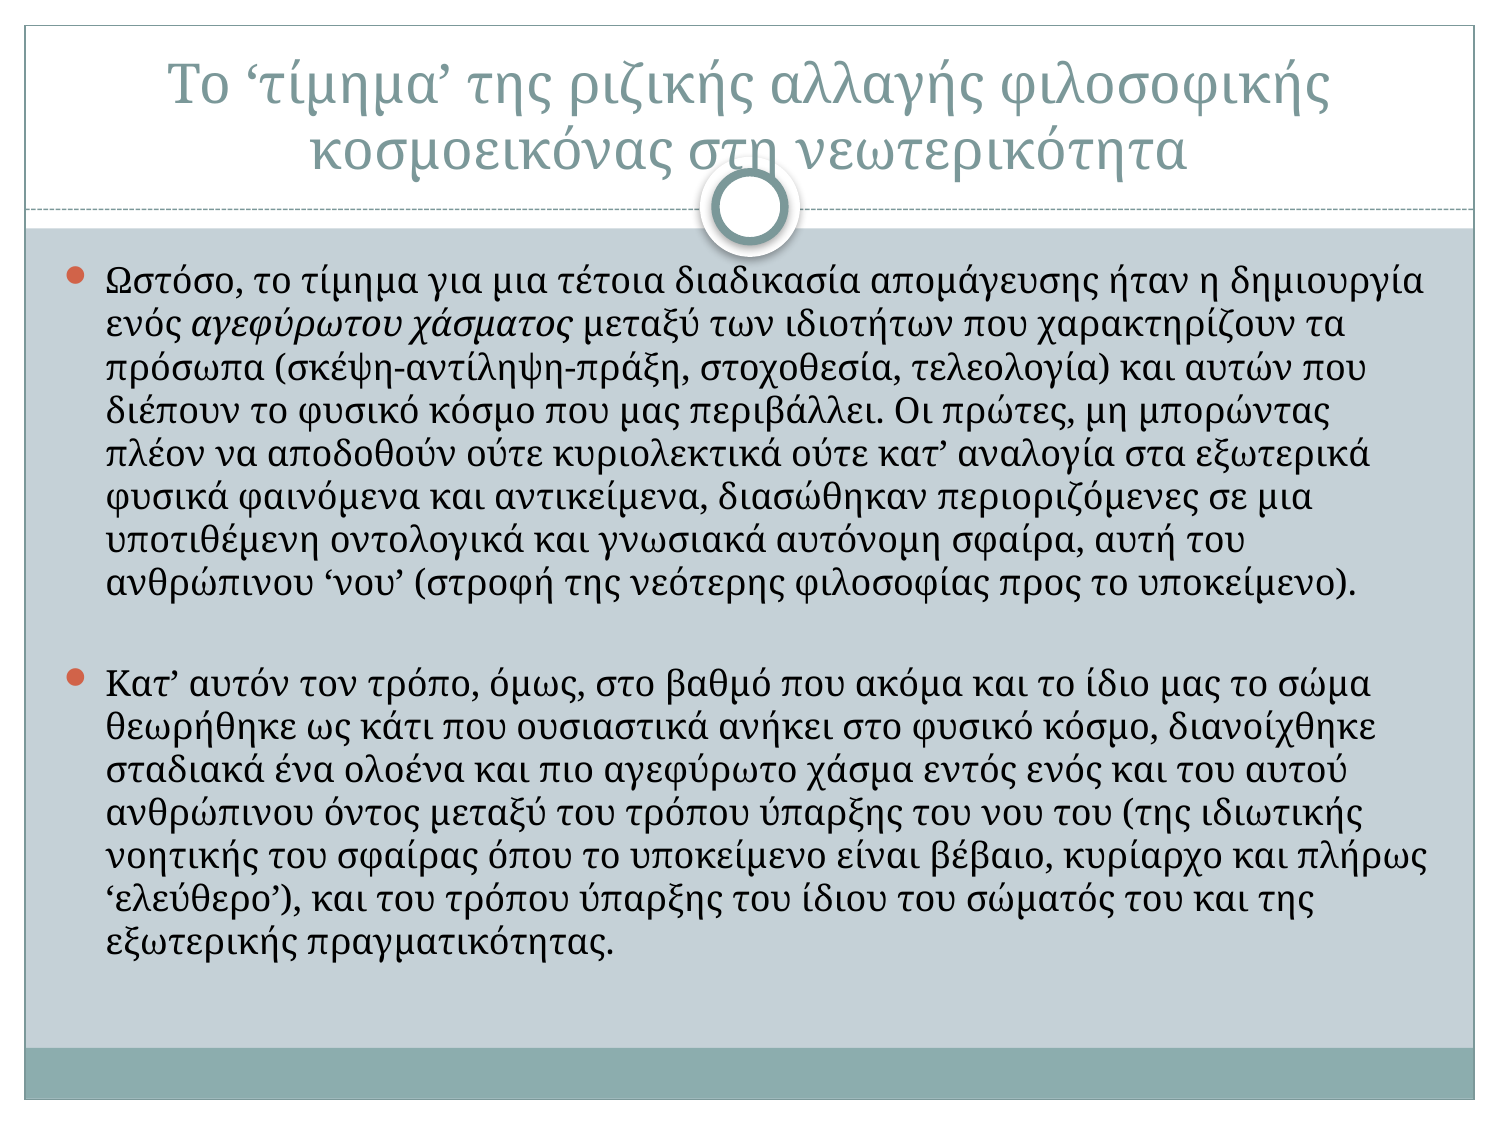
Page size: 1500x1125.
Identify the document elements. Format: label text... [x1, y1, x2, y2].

list Ωστόσο, το τίμημα για μια τέτοια διαδικασία απομάγευσης ήταν η δημιουργία ενός αγεφύρωτου χάσματος μεταξύ των ιδιοτήτων που χαρακτηρίζουν τα πρόσωπα (σκέψη-αντίληψη-πράξη, στοχοθεσία, τελεολογία) και αυτών που διέπουν το φυσικό κόσμο που μας περιβάλλει. Οι πρώτες, μη μπορώντας πλέον να αποδοθούν ούτε κυριολεκτικά ούτε κατ’ αναλογία στα εξωτερικά φυσικά φαινόμενα και αντικείμενα, διασώθηκαν περιοριζόμενες σε μια υποτιθέμενη οντολογικά και γνωσιακά αυτόνομη σφαίρα, αυτή του ανθρώπινου ‘νου’ (στροφή της νεότερης φιλοσοφίας προς το υποκείμενο). Κατ’ αυτόν τον τρόπο, όμως, στο βαθμό που ακόμα και το ίδιο μας το σώμα θεωρήθηκε ως κάτι που ουσιαστικά ανήκει στο φυσικό κόσμο, διανοίχθηκε σταδιακά ένα ολοένα και πιο αγεφύρωτο χάσμα εντός ενός και του αυτού ανθρώπινου όντος μεταξύ του τρόπου ύπαρξης του νου του (της ιδιωτικής νοητικής του σφαίρας όπου το υποκείμενο είναι βέβαιο, κυρίαρχο και πλήρως ‘ελεύθερο’), και του τρόπου ύπαρξης του ίδιου του σώματός του και της εξωτερικής πραγματικότητας. [49, 250, 1445, 1001]
title Το ‘τίμημα’ της ριζικής αλλαγής φιλοσοφικής κοσμοεικόνας στη νεωτερικότητα [49, 37, 1450, 188]
